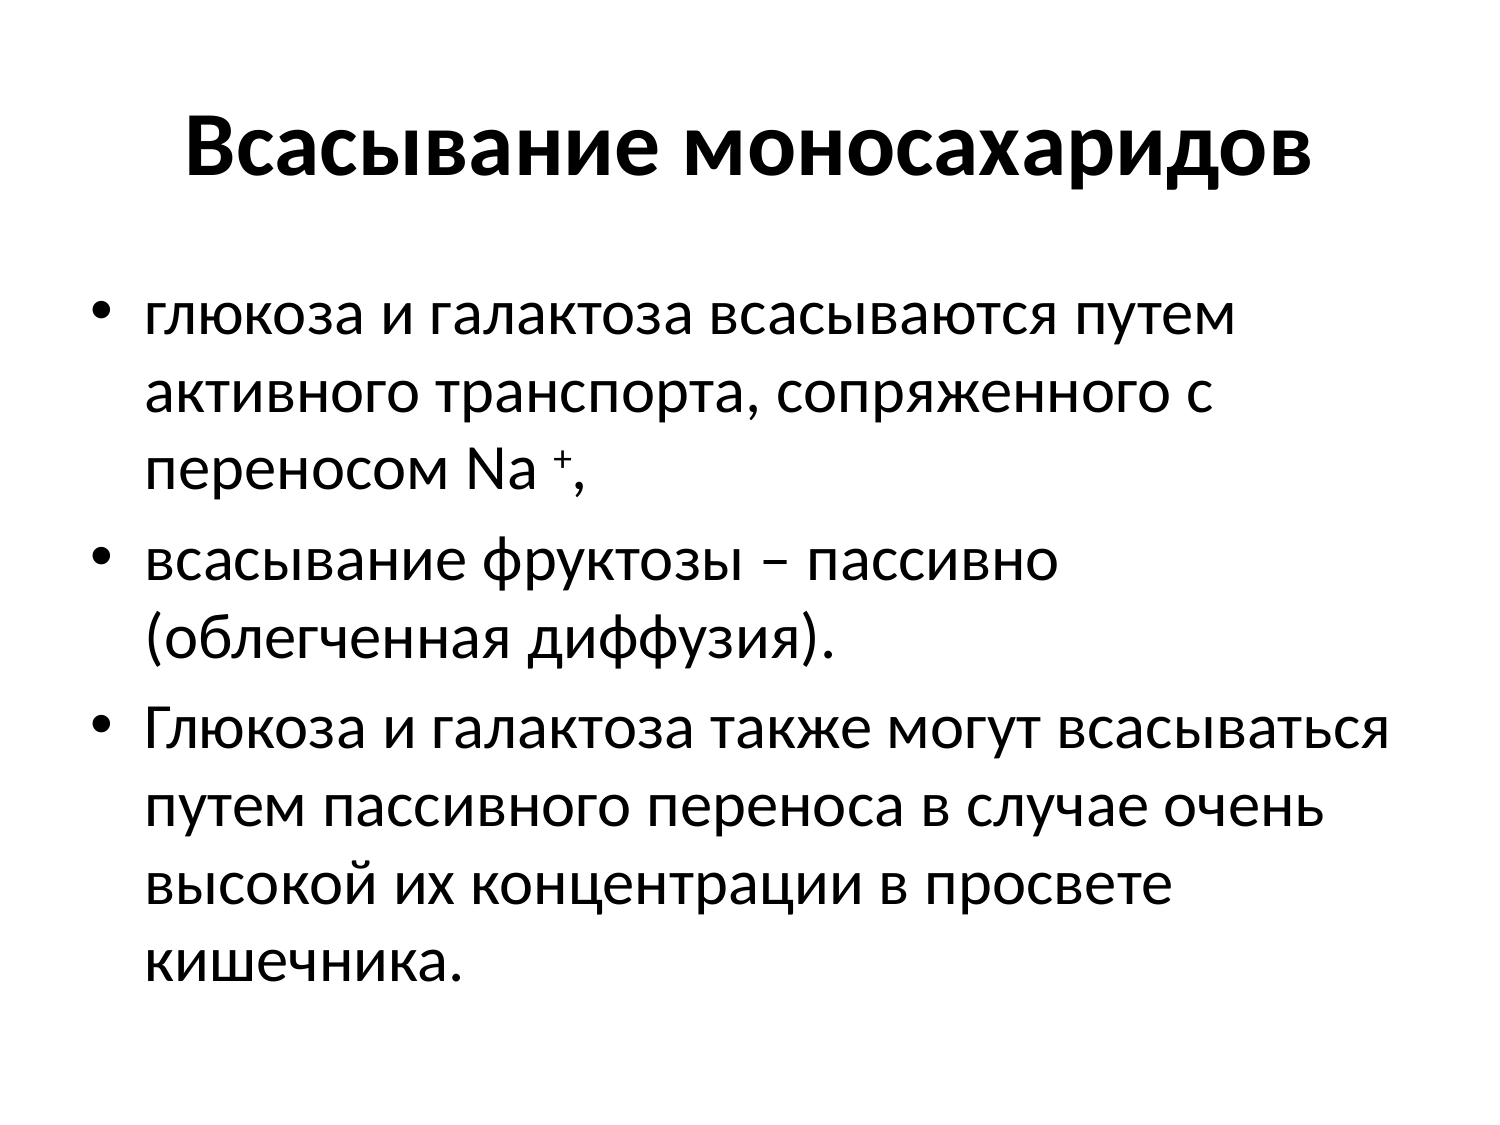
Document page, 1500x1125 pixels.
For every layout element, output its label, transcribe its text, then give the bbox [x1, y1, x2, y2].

list глюкоза и галактоза всасываются путем активного транспорта, сопряженного с переносом Na +, всасывание фруктозы – пассивно (облегченная диффузия). Глюкоза и галактоза также могут всасываться путем пассивного переноса в случае очень высокой их концентрации в просвете кишечника. [75, 262, 1425, 1005]
title Всасывание моносахаридов [75, 45, 1425, 233]
